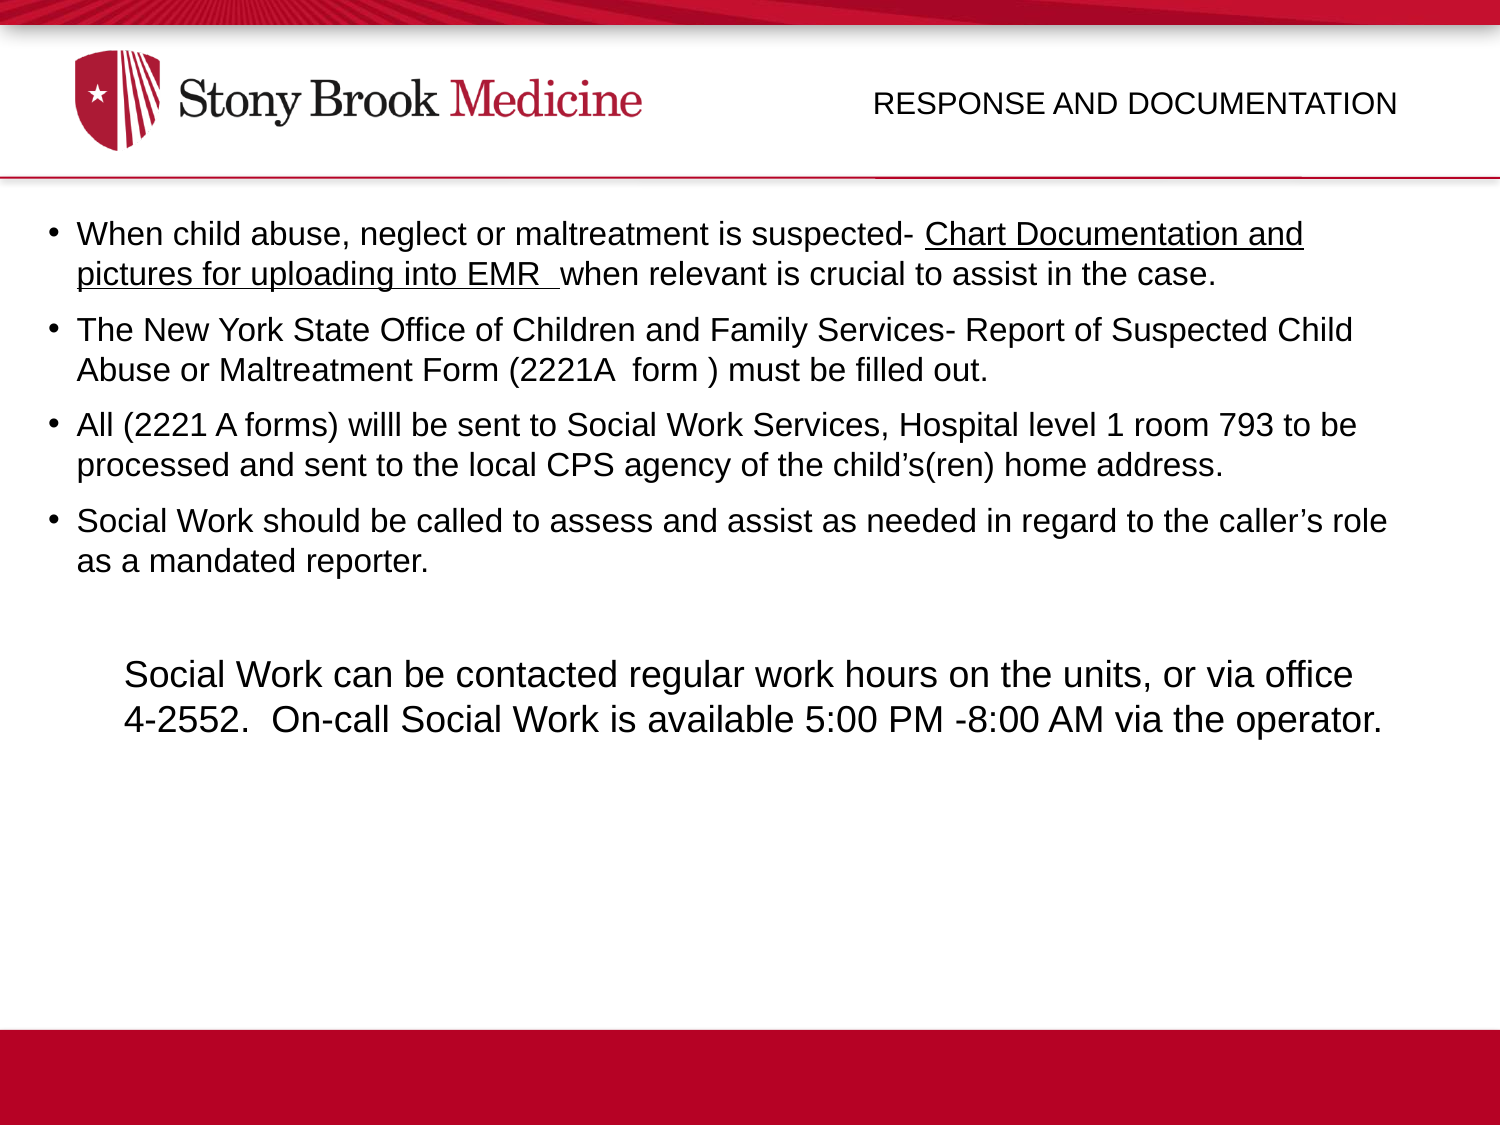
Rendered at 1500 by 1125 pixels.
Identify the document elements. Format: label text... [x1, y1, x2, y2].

picture [0, 0, 1500, 25]
list When child abuse, neglect or maltreatment is suspected- Chart Documentation and pictures for uploading into EMR when relevant is crucial to assist in the case. The New York State Office of Children and Family Services- Report of Suspected Child Abuse or Maltreatment Form (2221A form ) must be filled out. All (2221 A forms) willl be sent to Social Work Services, Hospital level 1 room 793 to be processed and sent to the local CPS agency of the child’s(ren) home address. Social Work should be called to assess and assist as needed in regard to the caller’s role as a mandated reporter. Social Work can be contacted regular work hours on the units, or via office 4-2552. On-call Social Work is available 5:00 PM -8:00 AM via the operator. [48, 212, 1399, 850]
list Response and DOCUMENTATION [826, 76, 1399, 139]
picture [75, 48, 642, 151]
